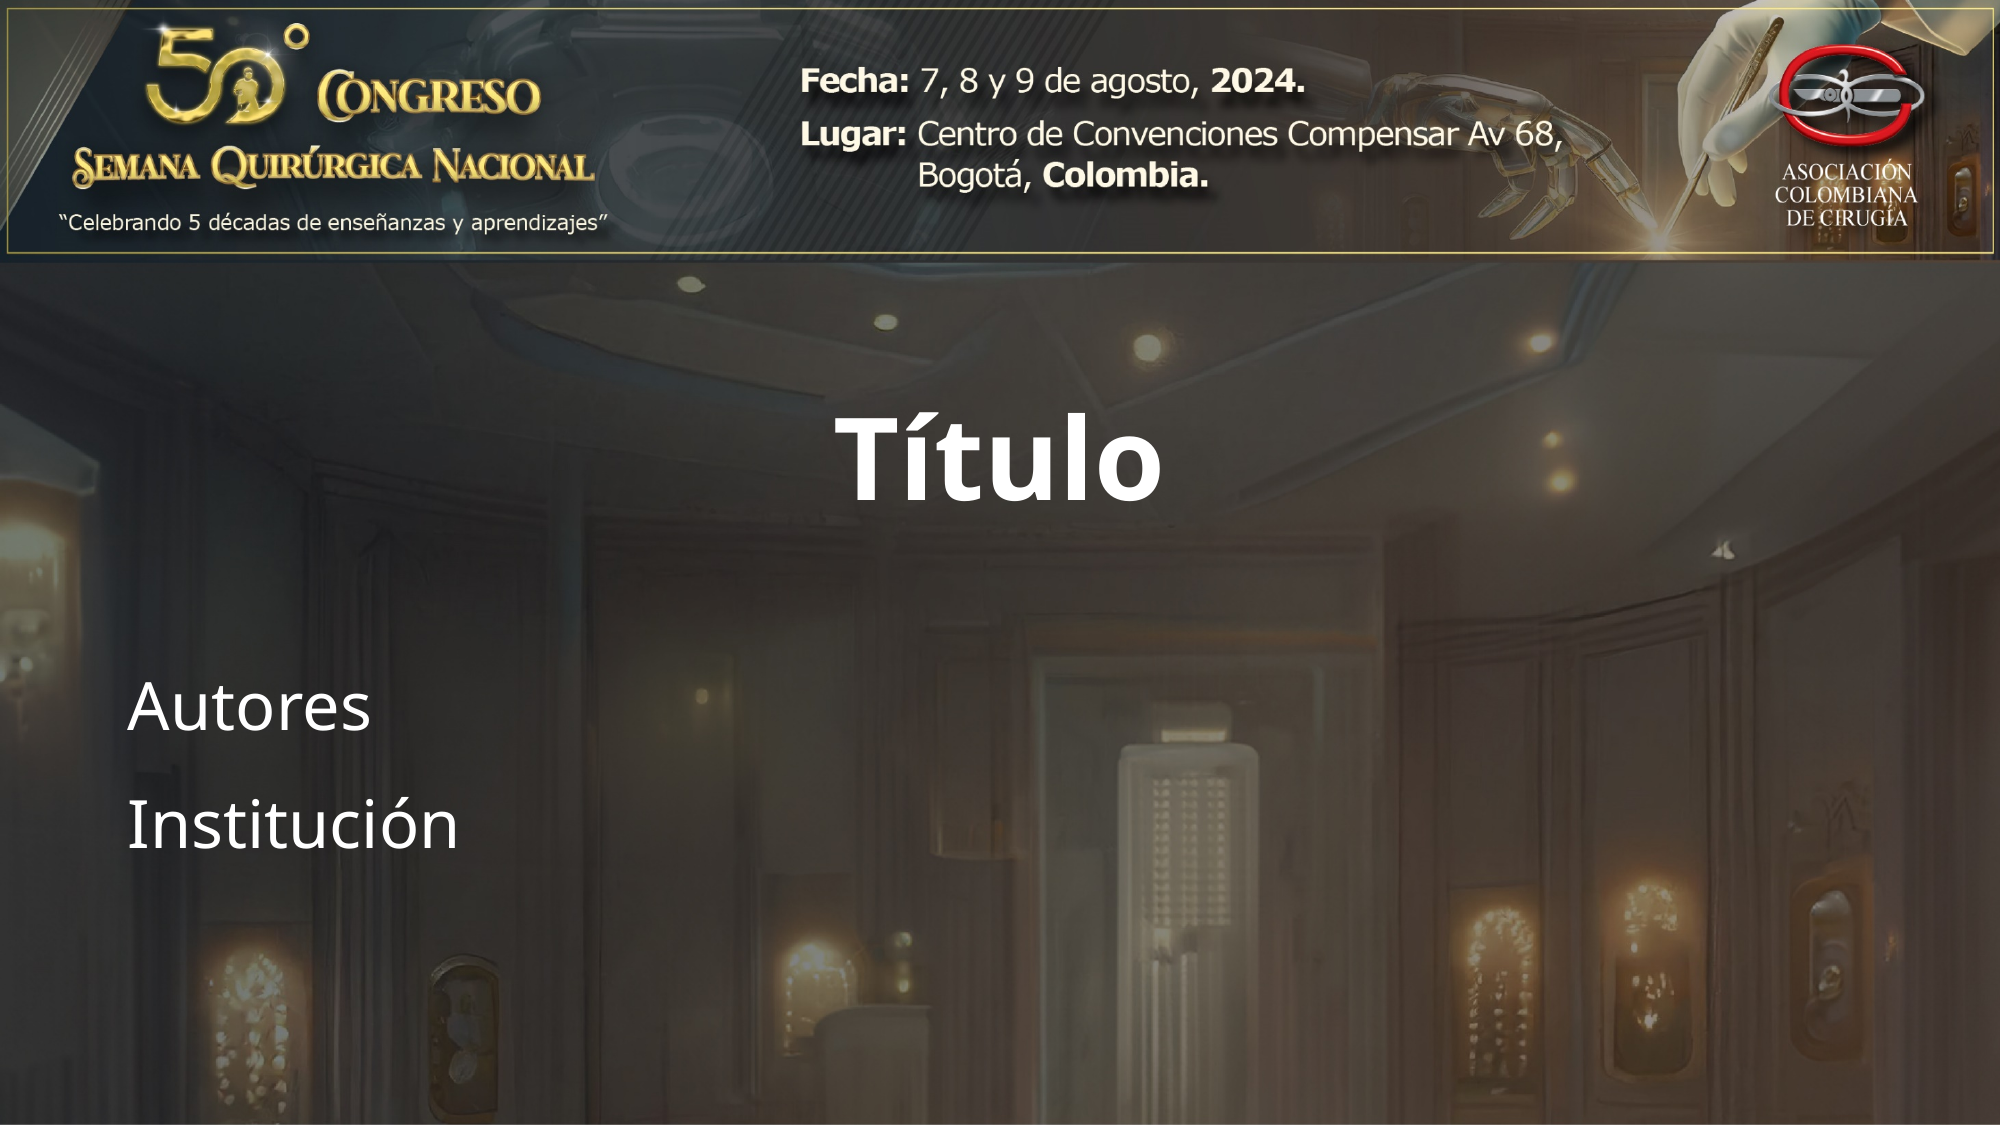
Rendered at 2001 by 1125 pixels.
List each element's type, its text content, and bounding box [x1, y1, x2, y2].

text_box Título [399, 390, 1601, 534]
text_box Institución [112, 783, 1315, 902]
text_box Autores [112, 665, 1315, 783]
picture [0, 0, 2000, 1125]
